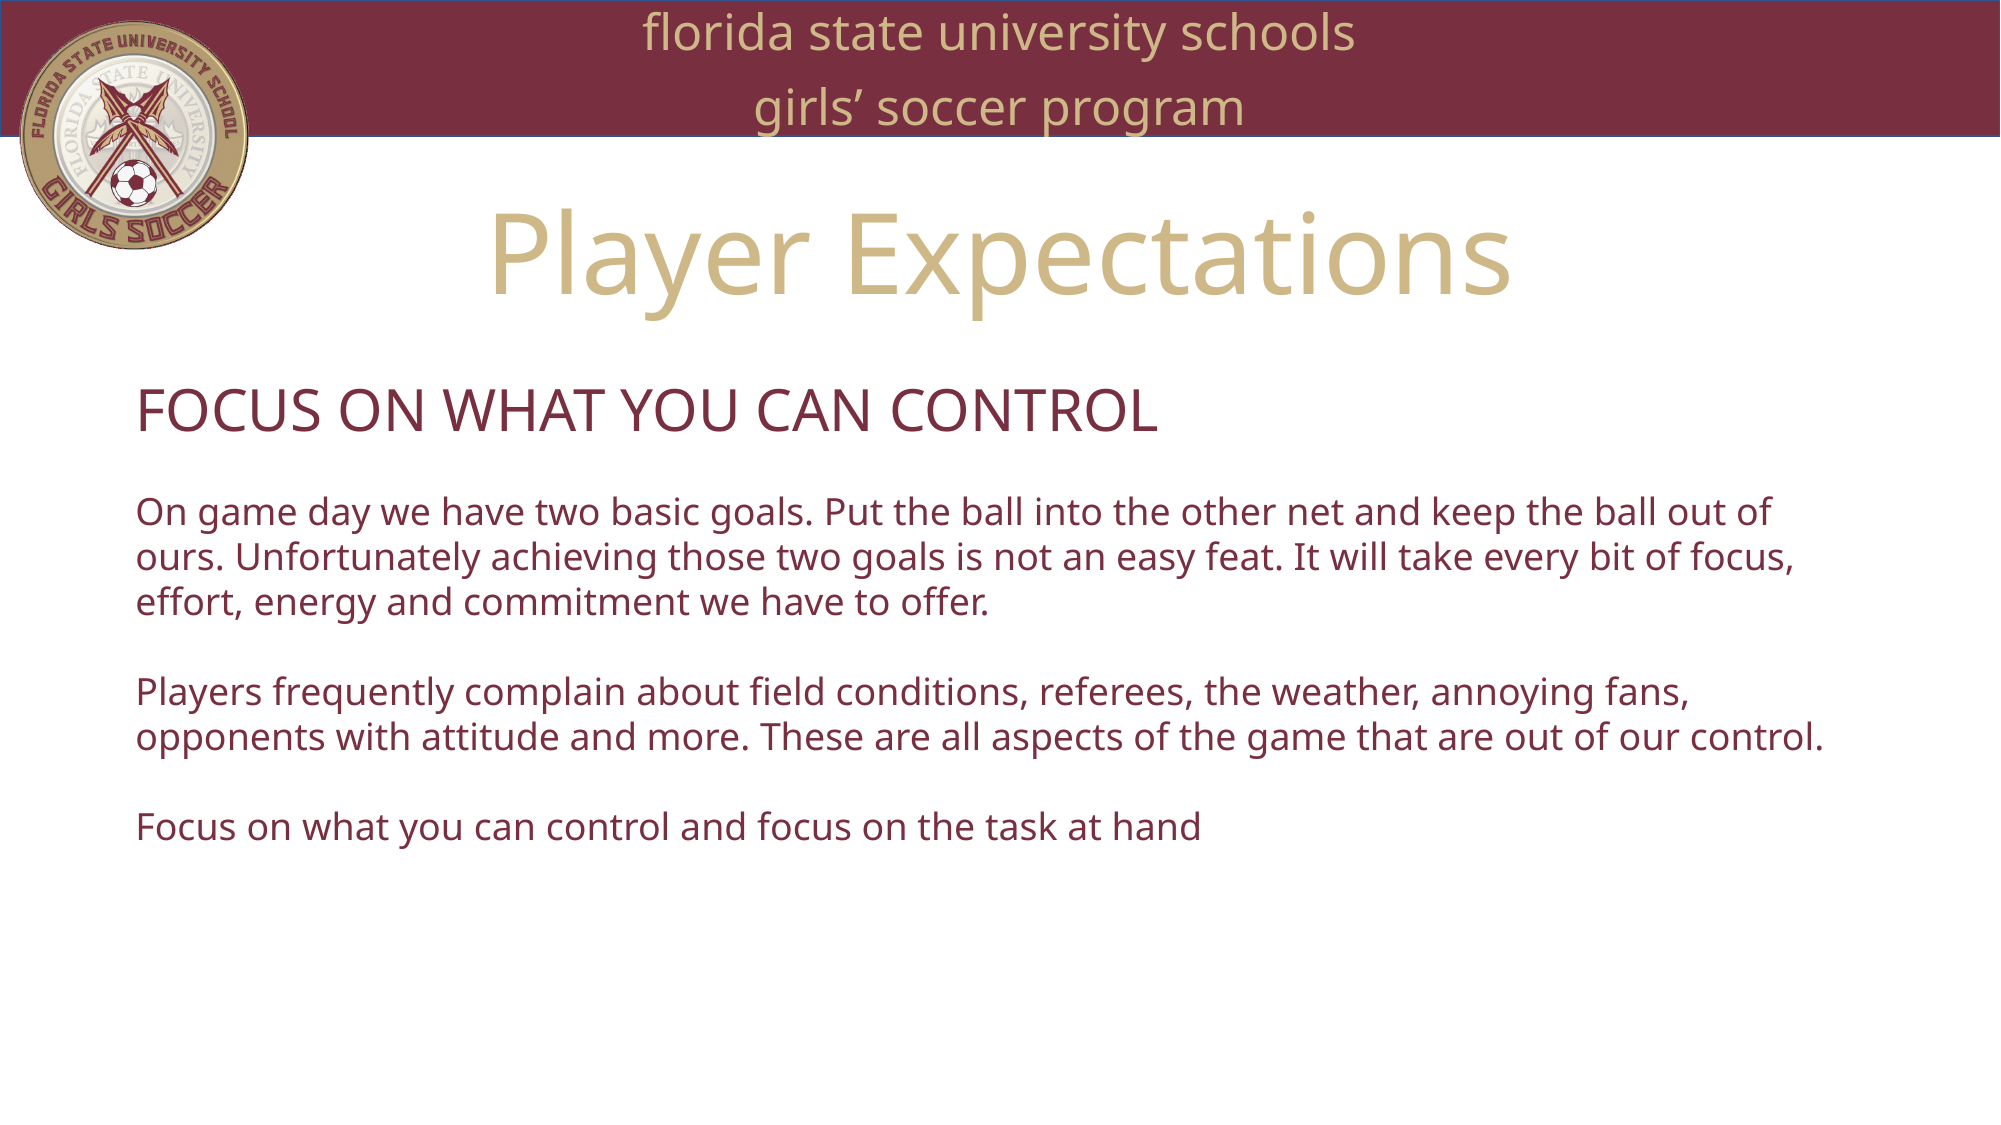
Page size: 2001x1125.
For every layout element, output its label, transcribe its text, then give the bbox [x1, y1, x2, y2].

subtitle florida state university schools girls’ soccer program [0, 0, 2000, 175]
text_box Player Expectations [0, 175, 2000, 326]
picture [19, 20, 250, 251]
text_box FOCUS ON WHAT YOU CAN CONTROL On game day we have two basic goals. Put the ball into the other net and keep the ball out of ours. Unfortunately achieving those two goals is not an easy feat. It will take every bit of focus, effort, energy and commitment we have to offer. Players frequently complain about field conditions, referees, the weather, annoying fans, opponents with attitude and more. These are all aspects of the game that are out of our control. Focus on what you can control and focus on the task at hand [120, 365, 1881, 856]
